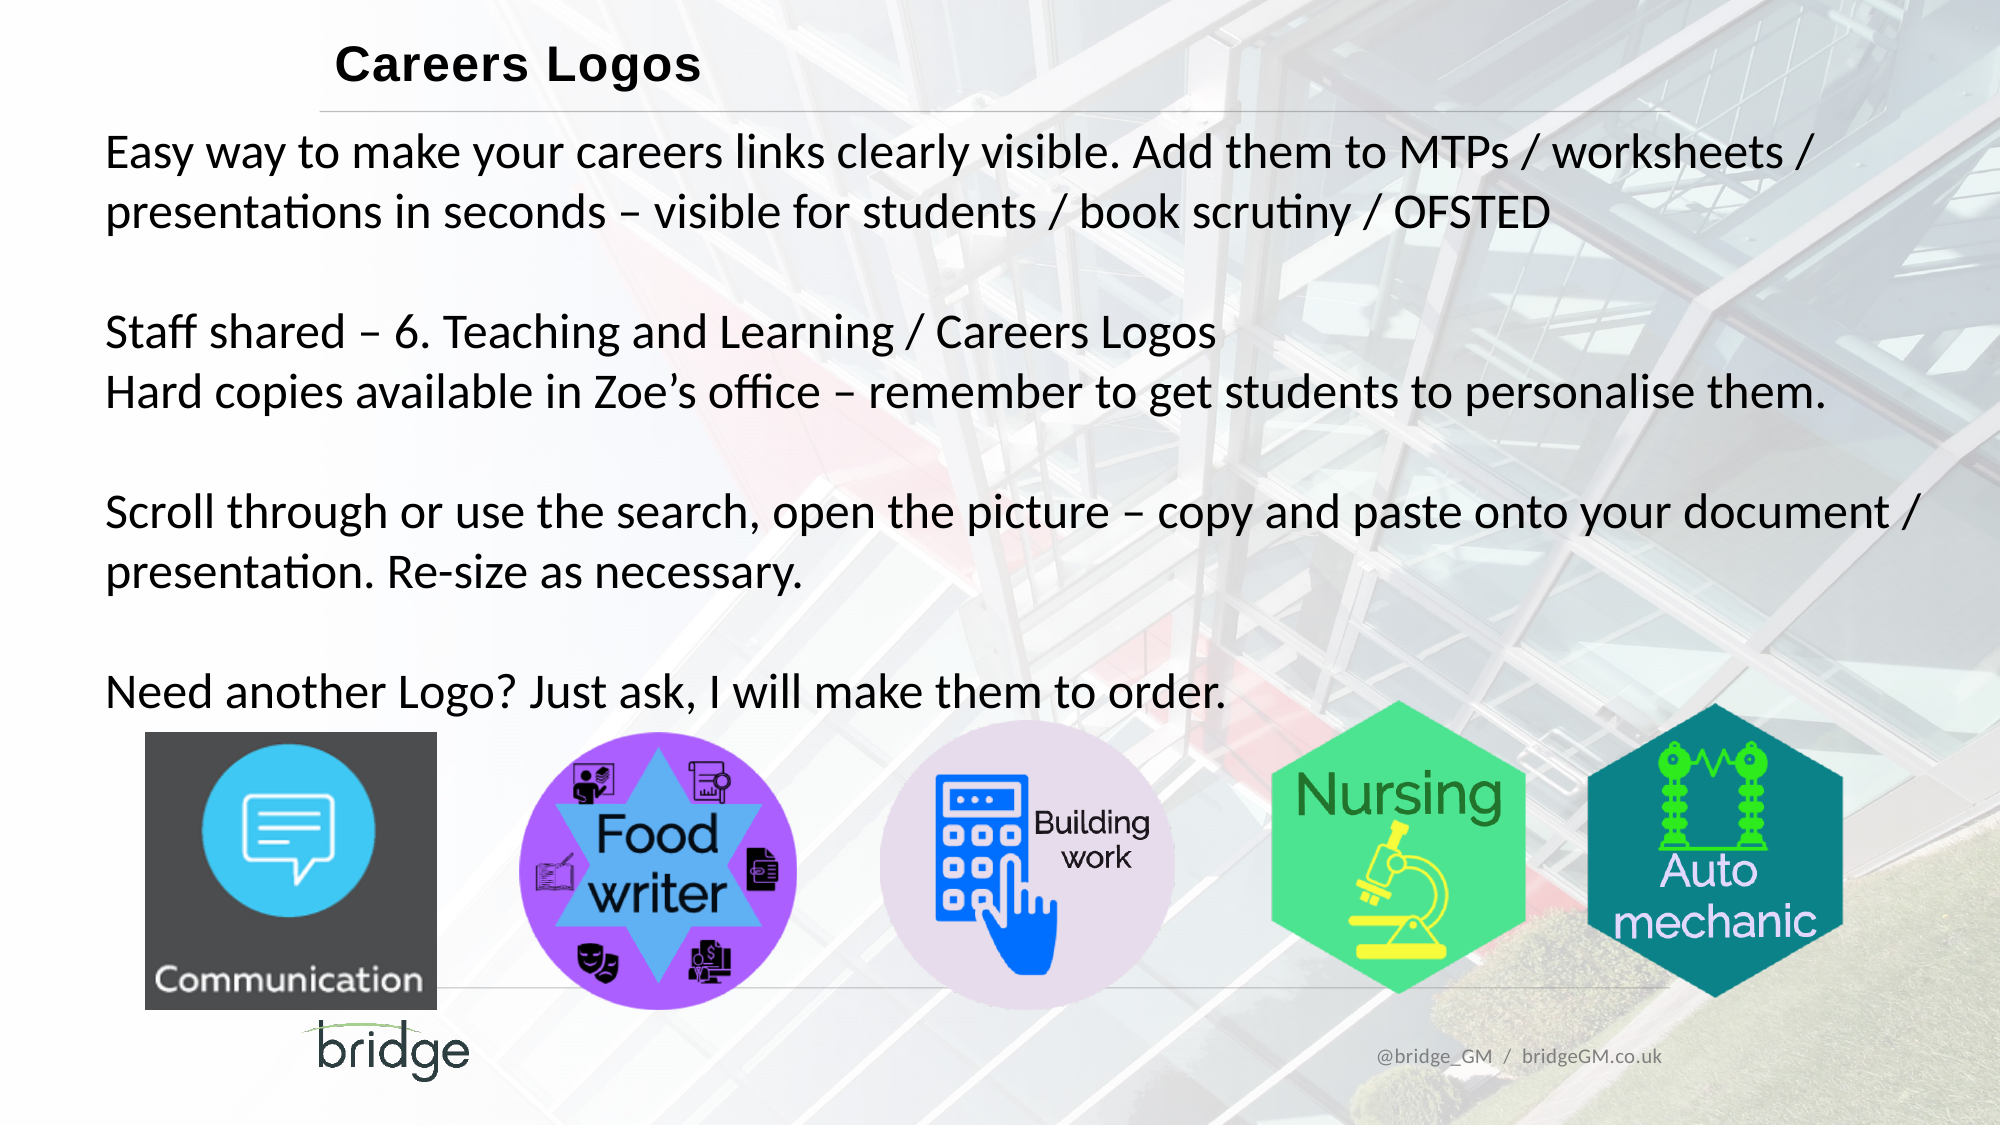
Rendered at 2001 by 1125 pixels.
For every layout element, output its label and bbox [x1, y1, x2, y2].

picture [0, 0, 2000, 1125]
text_box [299, 987, 1678, 1082]
